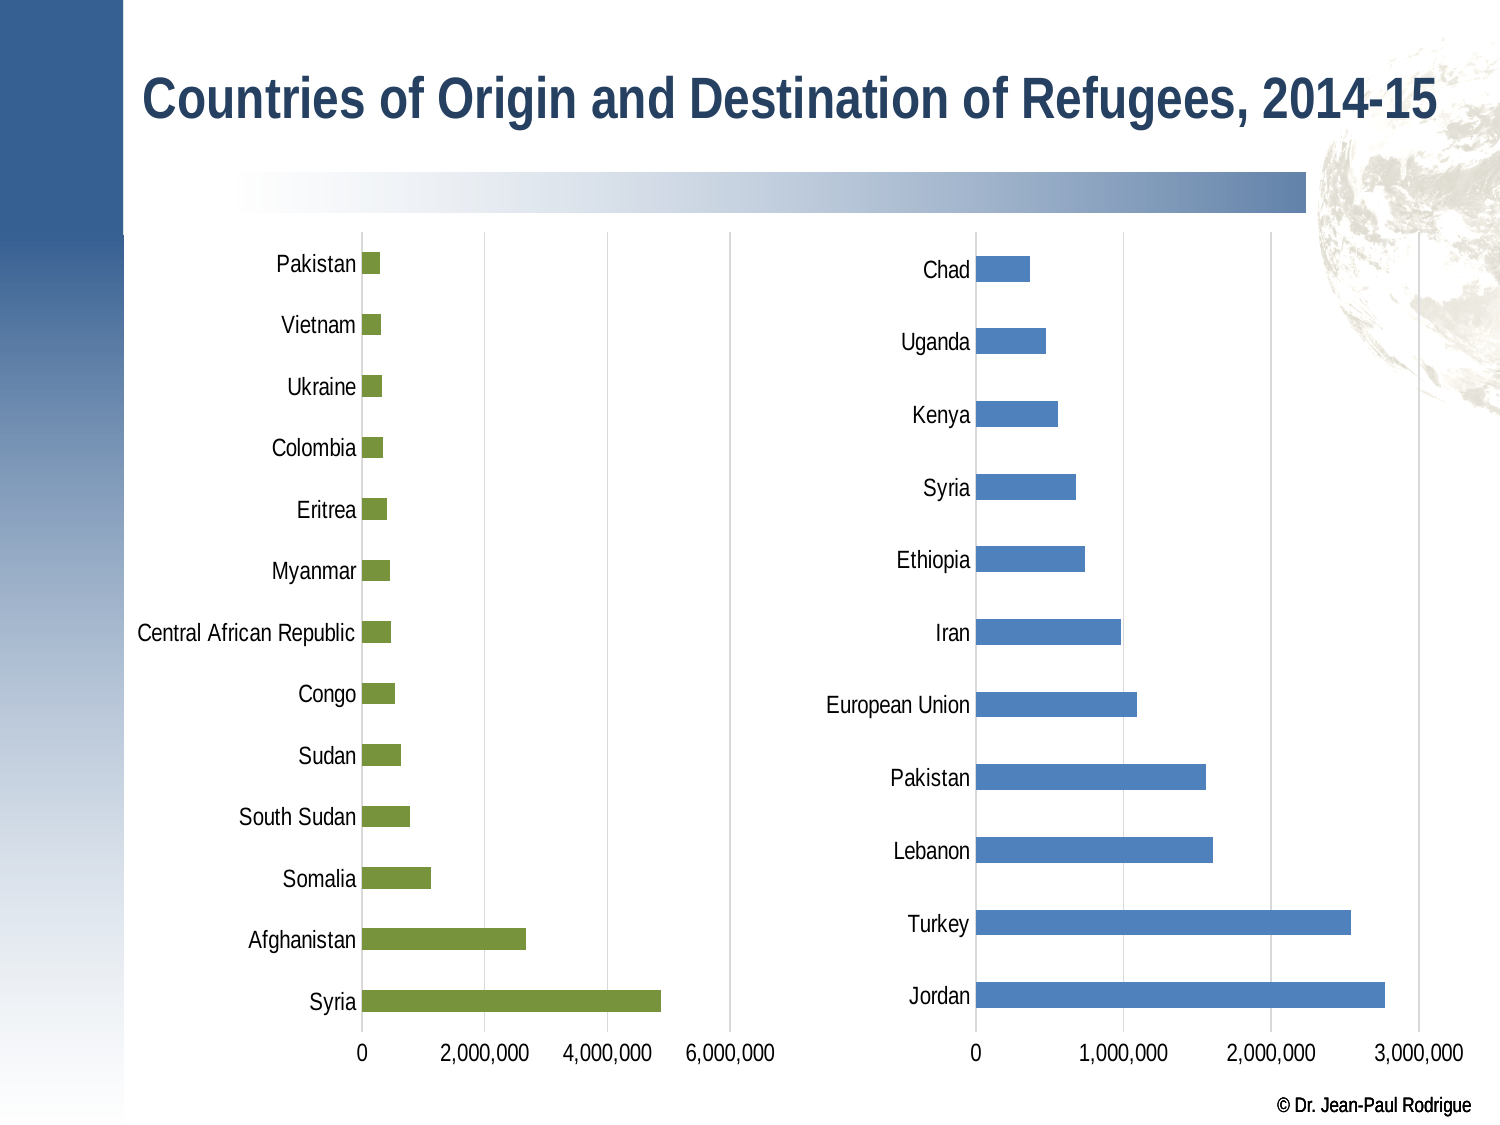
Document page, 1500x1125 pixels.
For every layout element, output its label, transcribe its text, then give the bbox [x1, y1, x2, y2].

title Countries of Origin and Destination of Refugees, 2014-15 [127, 16, 1476, 173]
chart [812, 214, 1477, 1084]
chart [123, 214, 789, 1084]
